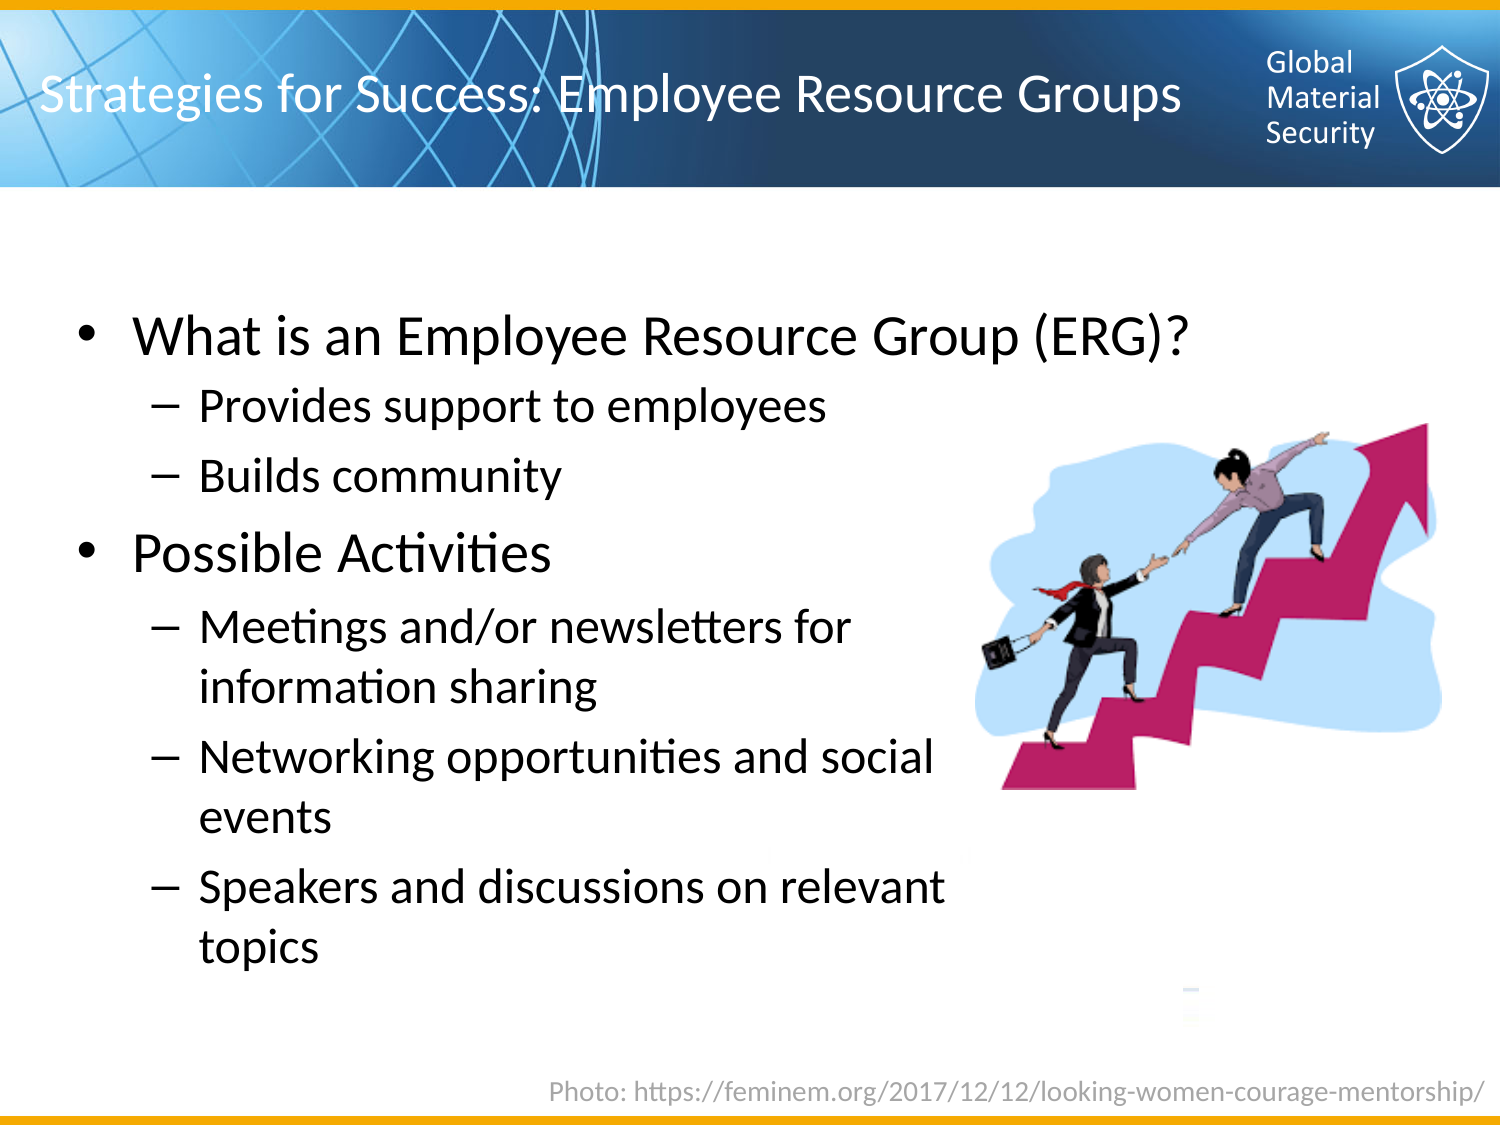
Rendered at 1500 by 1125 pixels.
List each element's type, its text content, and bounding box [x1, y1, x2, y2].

list What is an Employee Resource Group (ERG)? [61, 289, 1257, 421]
text_box Provides support to employees Builds community Possible Activities Meetings and/or newsletters for information sharing Networking opportunities and social events Speakers and discussions on relevant topics [61, 364, 1048, 1052]
title Strategies for Success: Employee Resource Groups [24, 48, 1238, 201]
text_box Photo: https://feminem.org/2017/12/12/looking-women-courage-mentorship/ [534, 1064, 1500, 1115]
picture [0, 0, 1500, 1125]
